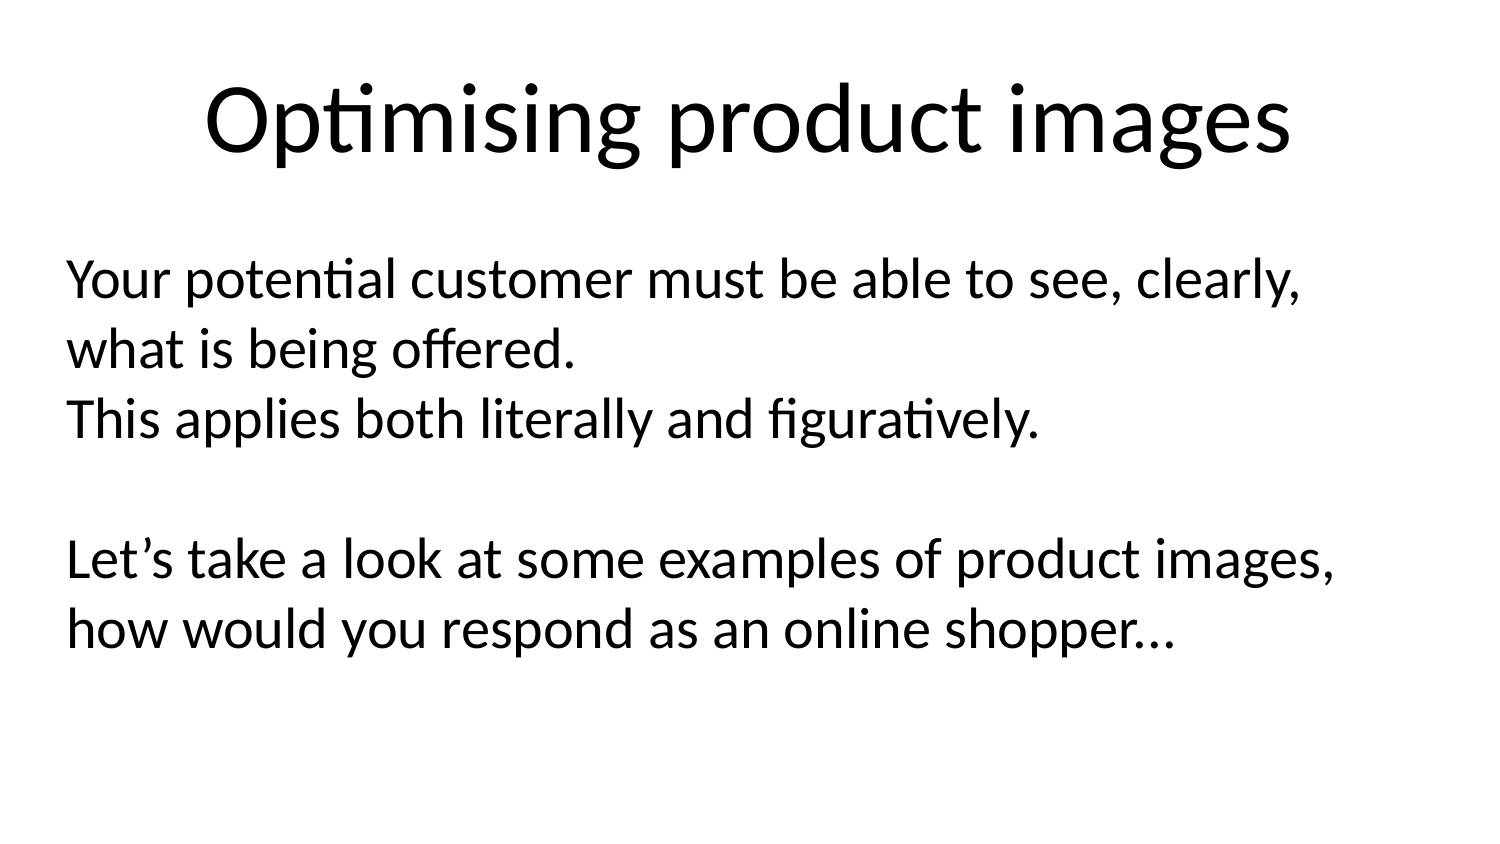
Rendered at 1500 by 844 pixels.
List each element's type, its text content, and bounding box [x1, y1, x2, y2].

text_box Your potential customer must be able to see, clearly, what is being offered. This applies both literally and figuratively. Let’s take a look at some examples of product images, how would you respond as an online shopper... [51, 225, 1449, 844]
text_box Optimising product images [189, 37, 1449, 163]
